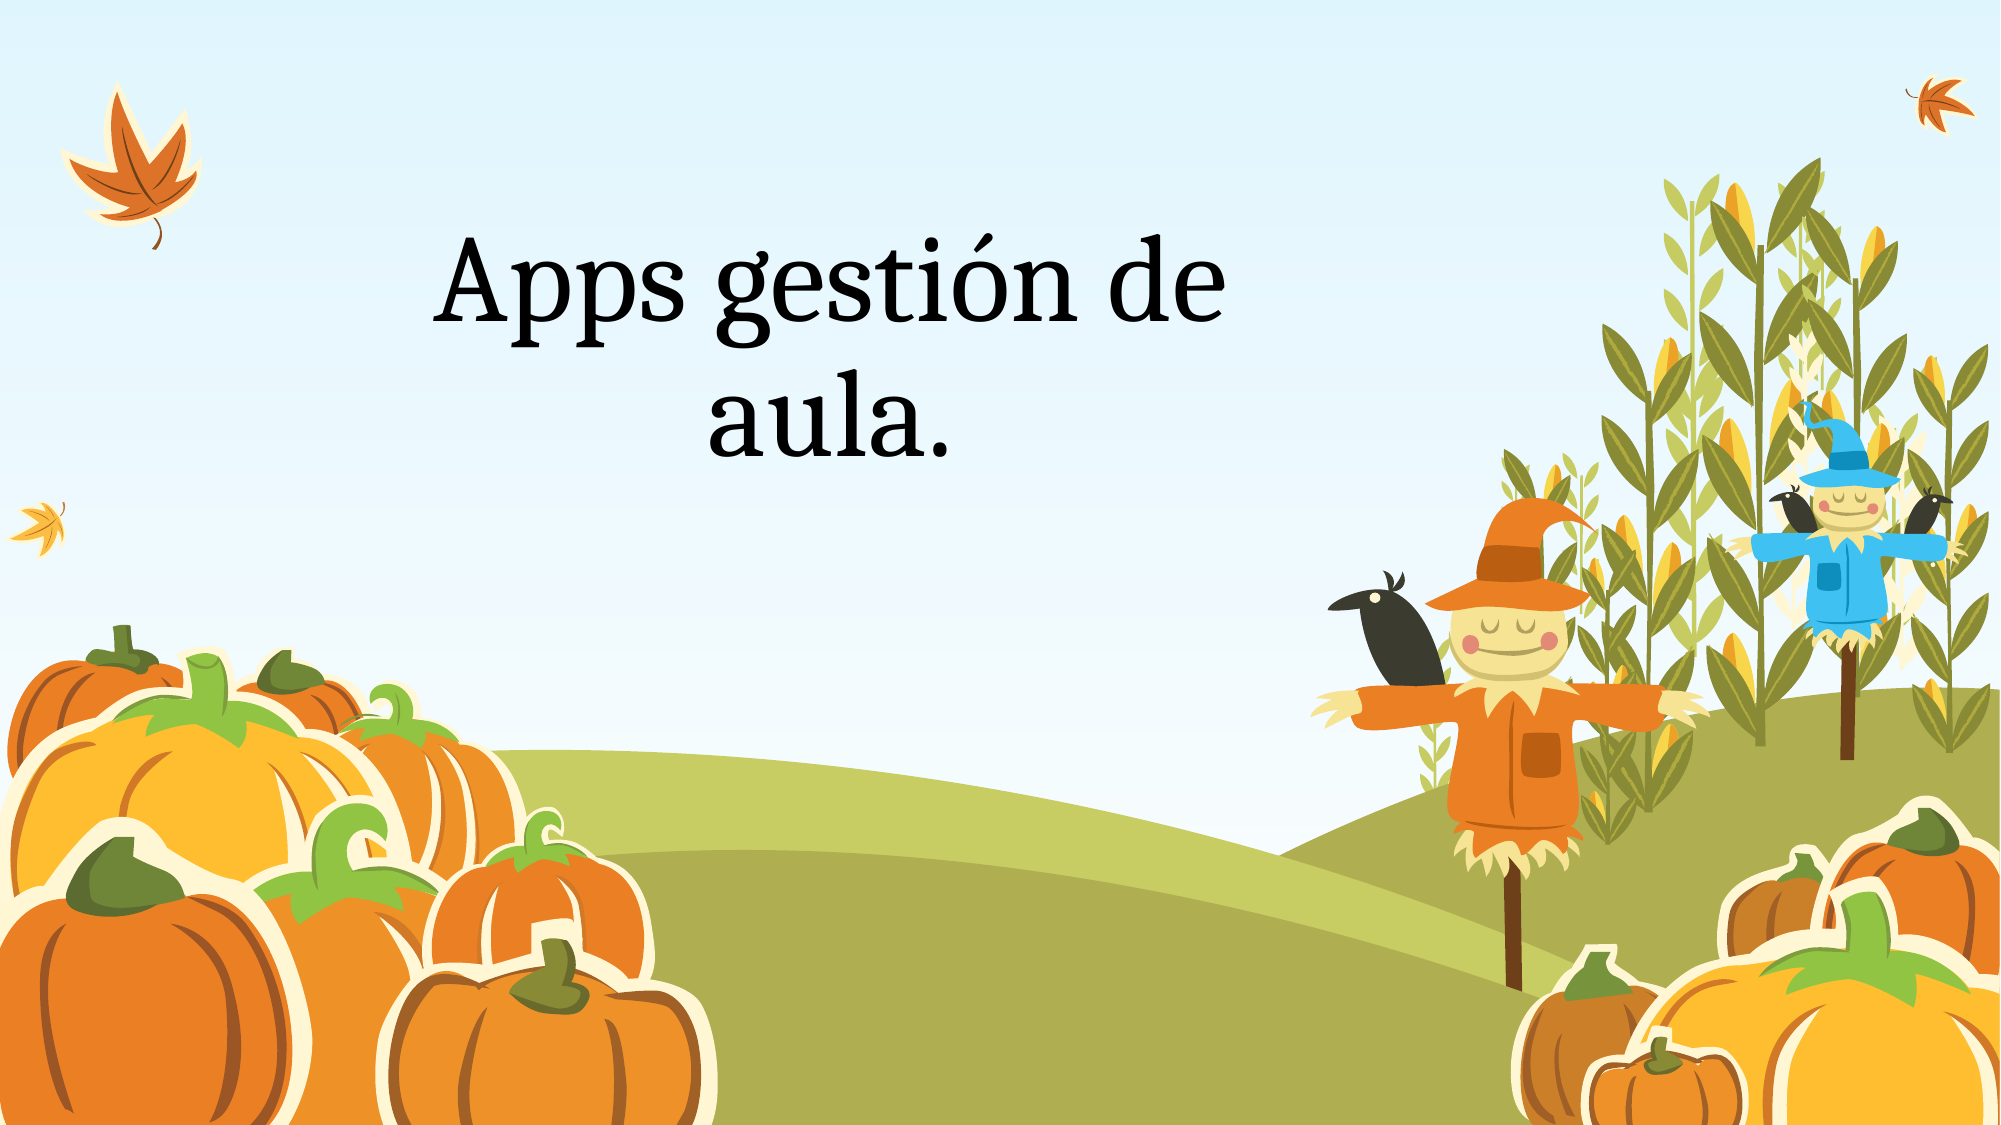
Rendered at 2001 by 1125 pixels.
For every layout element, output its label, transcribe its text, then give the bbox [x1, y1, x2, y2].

title Apps gestión de aula. [333, 135, 1328, 712]
